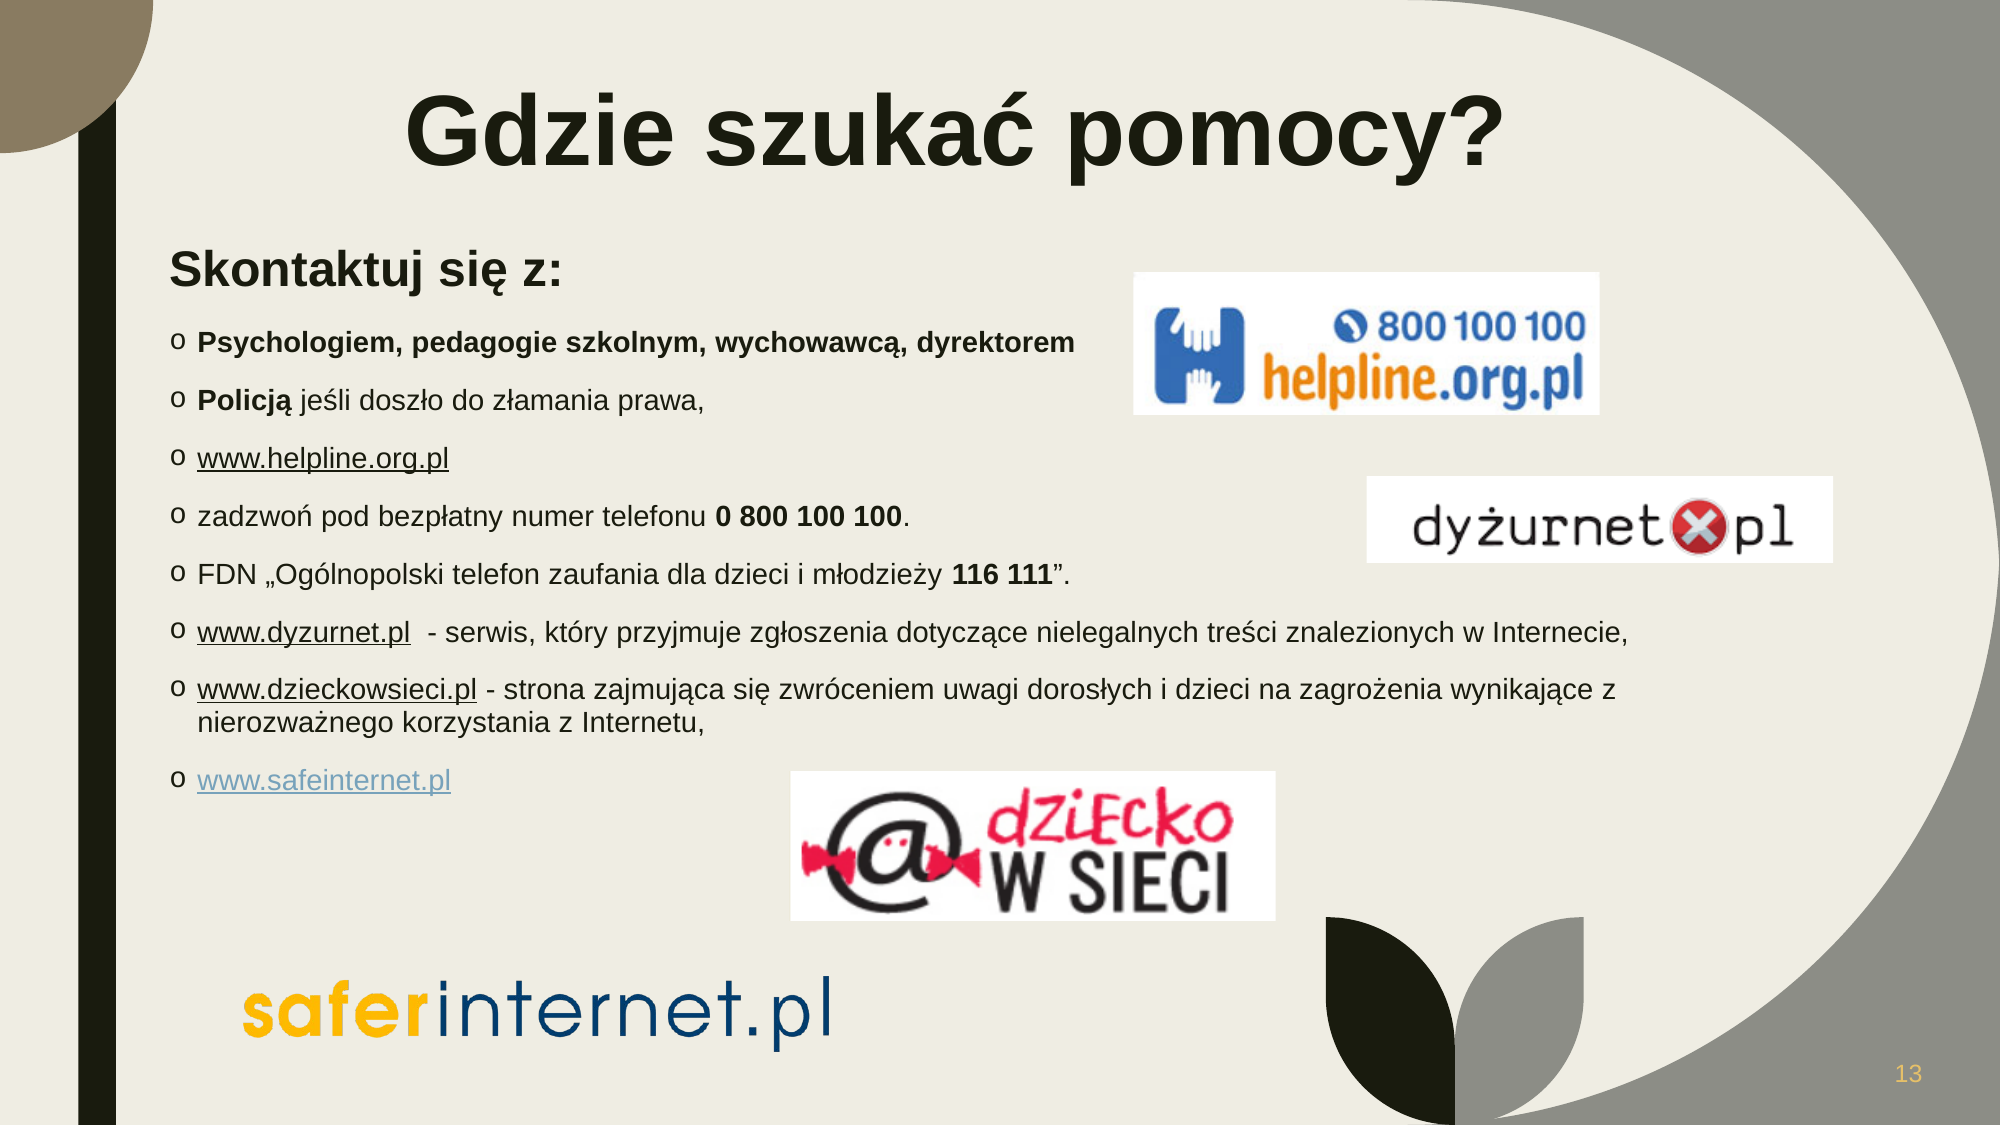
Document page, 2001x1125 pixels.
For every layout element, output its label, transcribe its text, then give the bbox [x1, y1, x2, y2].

picture [216, 771, 1276, 1103]
picture [1366, 476, 1834, 563]
title Gdzie szukać pomocy? [154, 50, 1759, 195]
slide_number 13 [1665, 1042, 1938, 1103]
list Psychologiem, pedagogie szkolnym, wychowawcą, dyrektorem Policją jeśli doszło do złamania prawa, www.helpline.org.pl zadzwoń pod bezpłatny numer telefonu 0 800 100 100. FDN „Ogólnopolski telefon zaufania dla dzieci i młodzieży 116 111”. www.dyzurnet.pl - serwis, który przyjmuje zgłoszenia dotyczące nielegalnych treści znalezionych w Internecie, www.dzieckowsieci.pl - strona zajmująca się zwróceniem uwagi dorosłych i dzieci na zagrożenia wynikające z nierozważnego korzystania z Internetu, www.safeinternet.pl [154, 319, 1729, 1043]
picture [1133, 272, 1600, 415]
list Skontaktuj się z: [154, 233, 920, 320]
